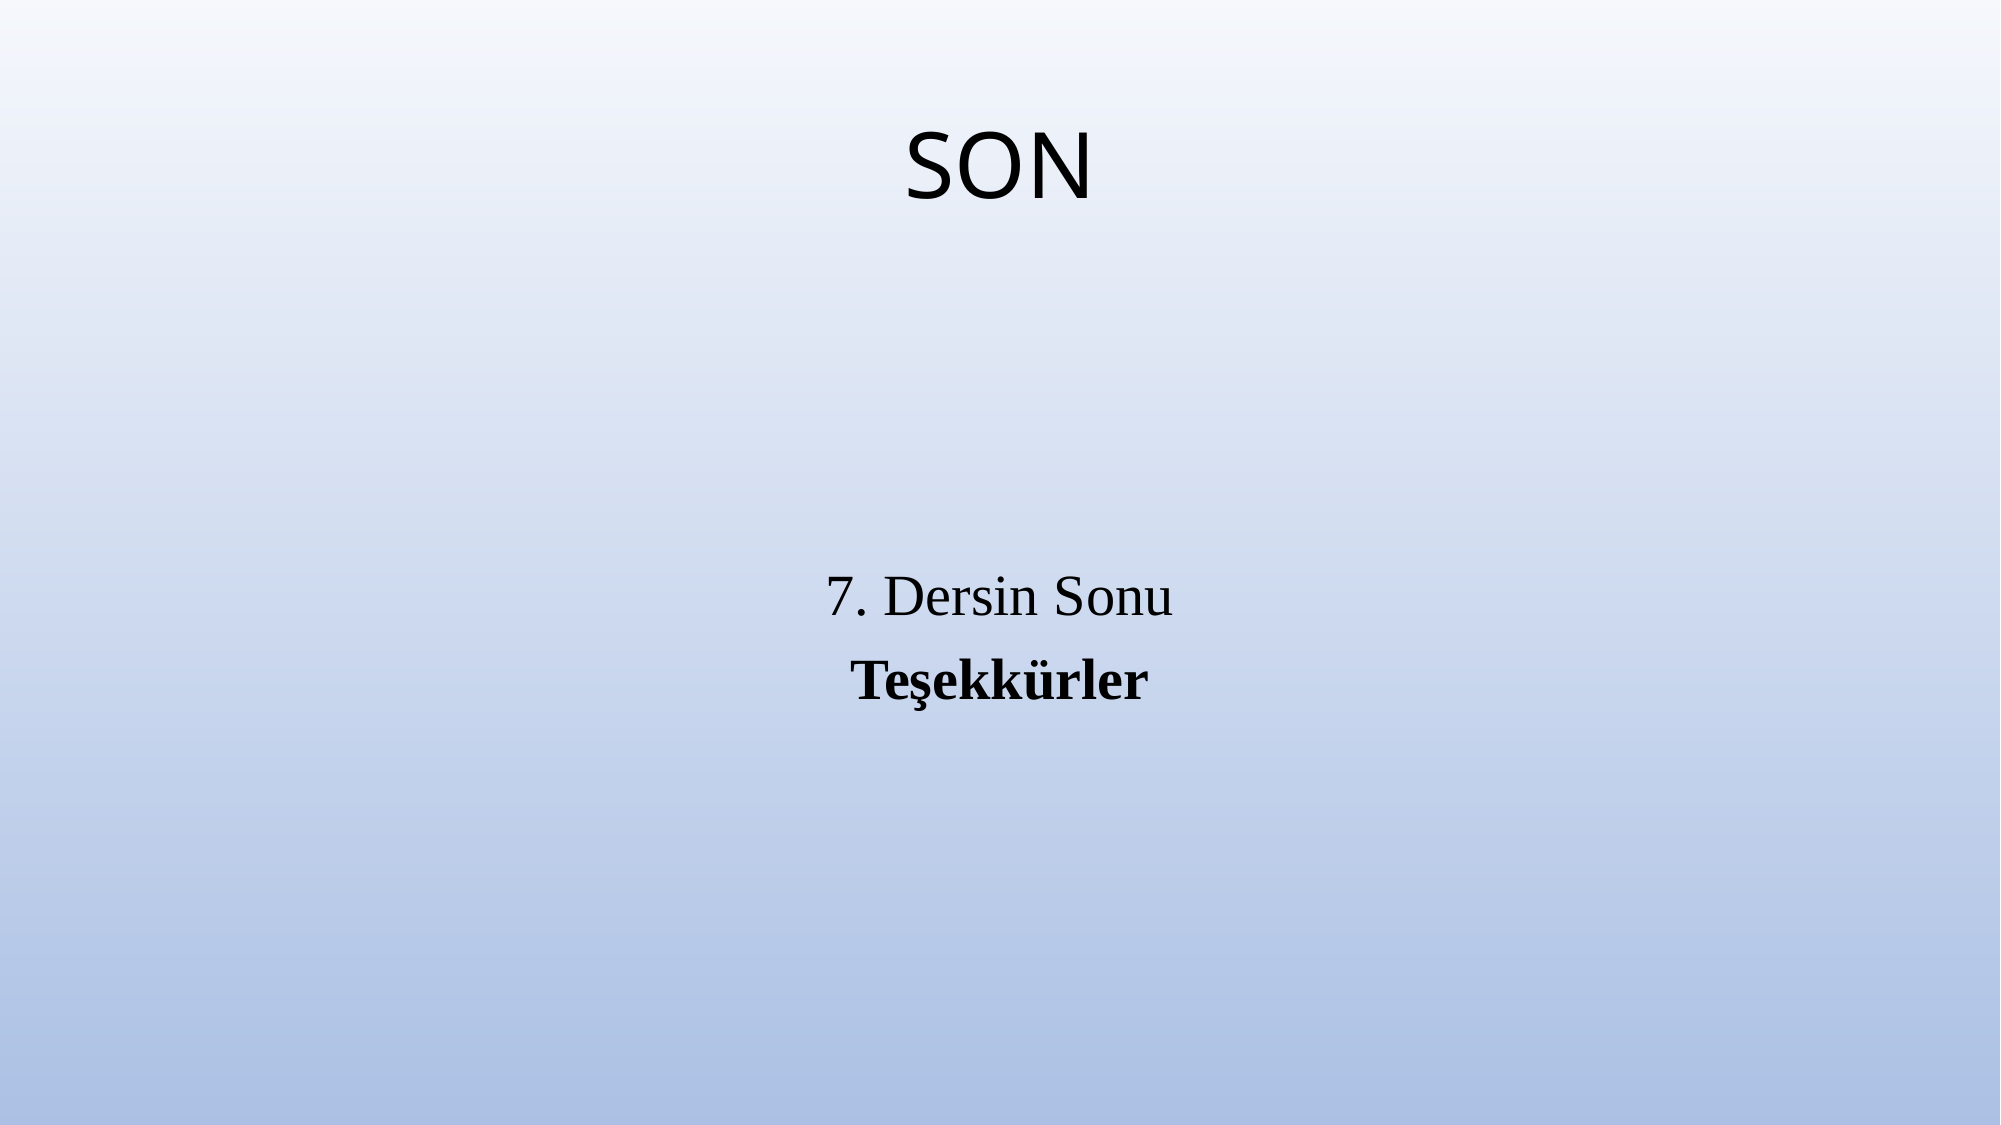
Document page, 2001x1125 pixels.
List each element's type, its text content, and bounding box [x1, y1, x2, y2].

title SON [137, 59, 1863, 278]
list 7. Dersin Sonu Teşekkürler [137, 299, 1863, 1014]
